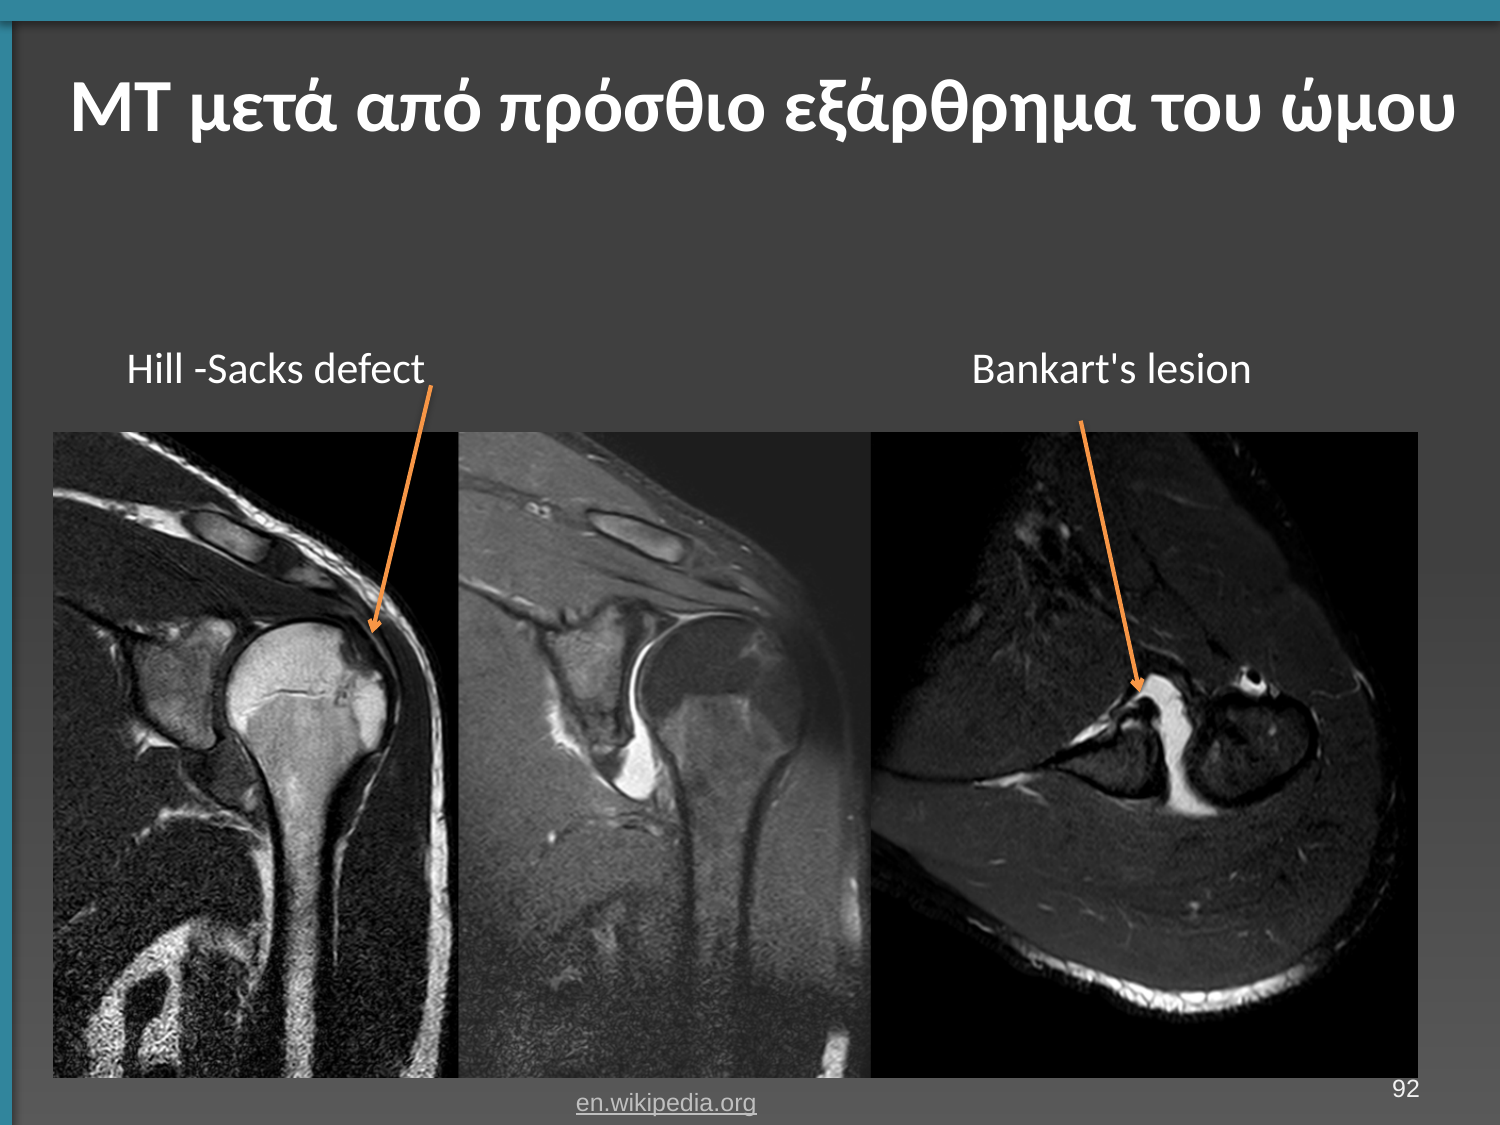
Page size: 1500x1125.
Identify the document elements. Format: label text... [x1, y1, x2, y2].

picture [52, 432, 1418, 1079]
title ΜΤ μετά από πρόσθιο εξάρθρημα του ώμου [10, 19, 1500, 185]
text_box en.wikipedia.org [561, 1088, 869, 1125]
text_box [371, 385, 432, 634]
slide_number 91 [1085, 1057, 1436, 1118]
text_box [1080, 420, 1140, 693]
list Hill -Sacks defect Bankart's lesion [53, 326, 1341, 430]
